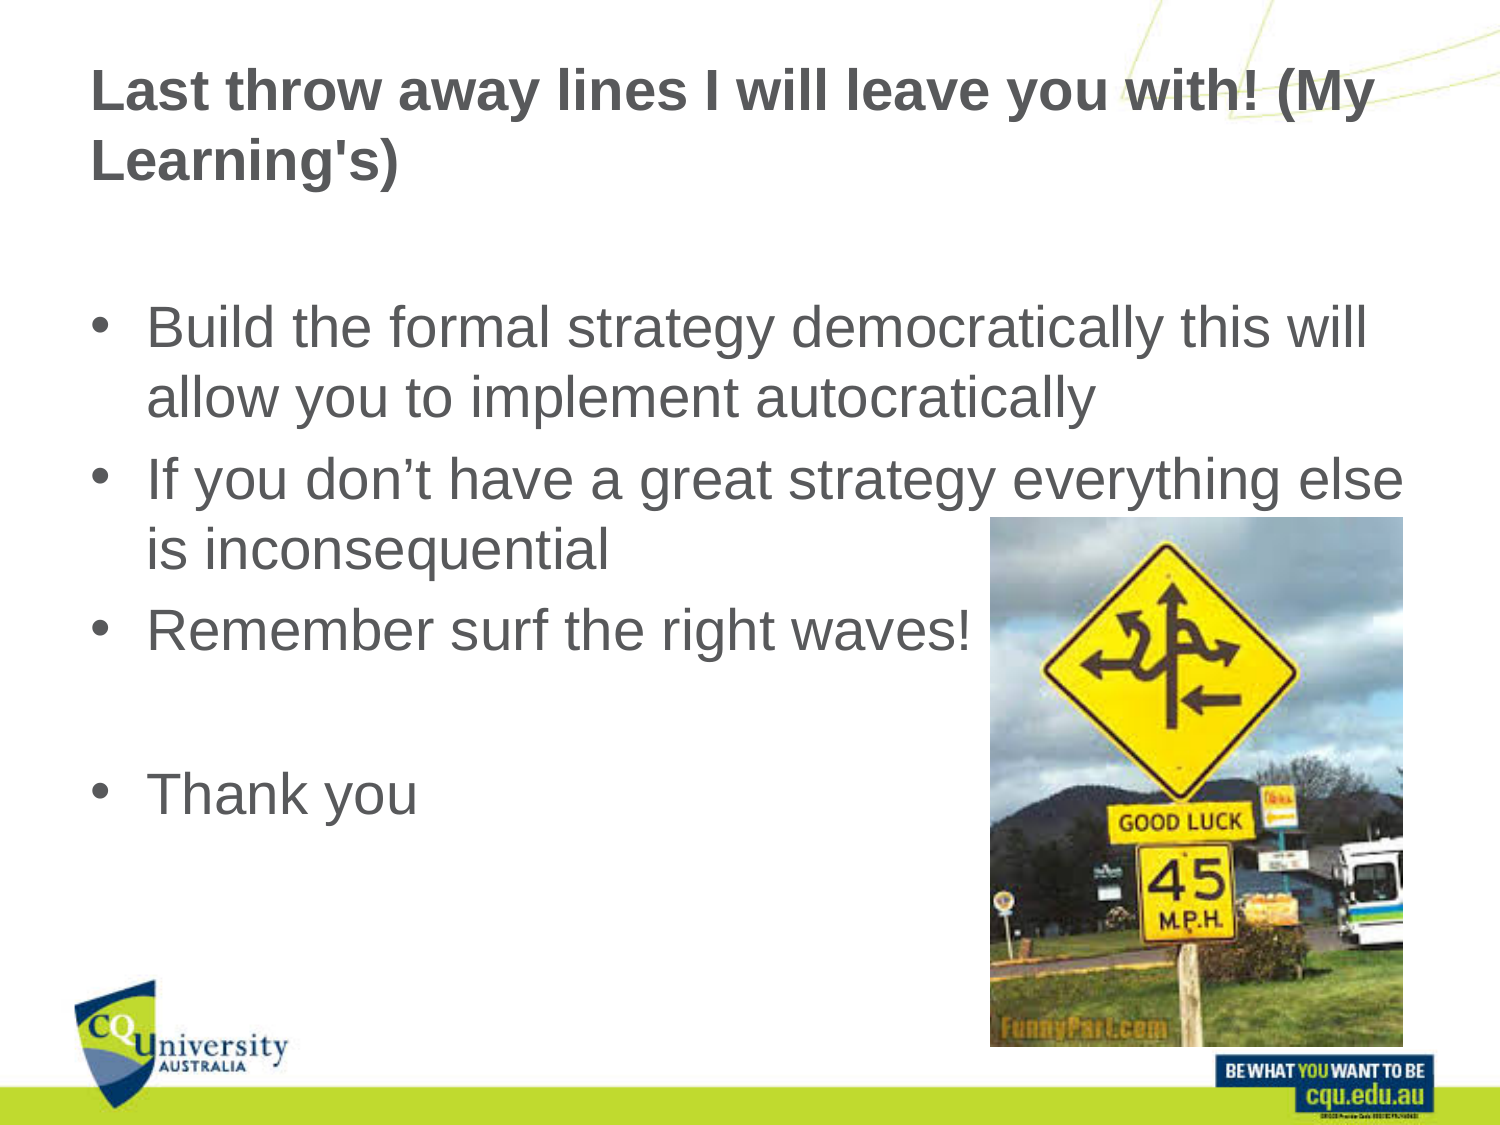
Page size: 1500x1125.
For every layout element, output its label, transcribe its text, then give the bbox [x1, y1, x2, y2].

picture [0, 0, 1500, 1125]
list Build the formal strategy democratically this will allow you to implement autocratically If you don’t have a great strategy everything else is inconsequential Remember surf the right waves! Thank you [75, 199, 1425, 958]
title Last throw away lines I will leave you with! (My Learning's) [75, 45, 1425, 199]
